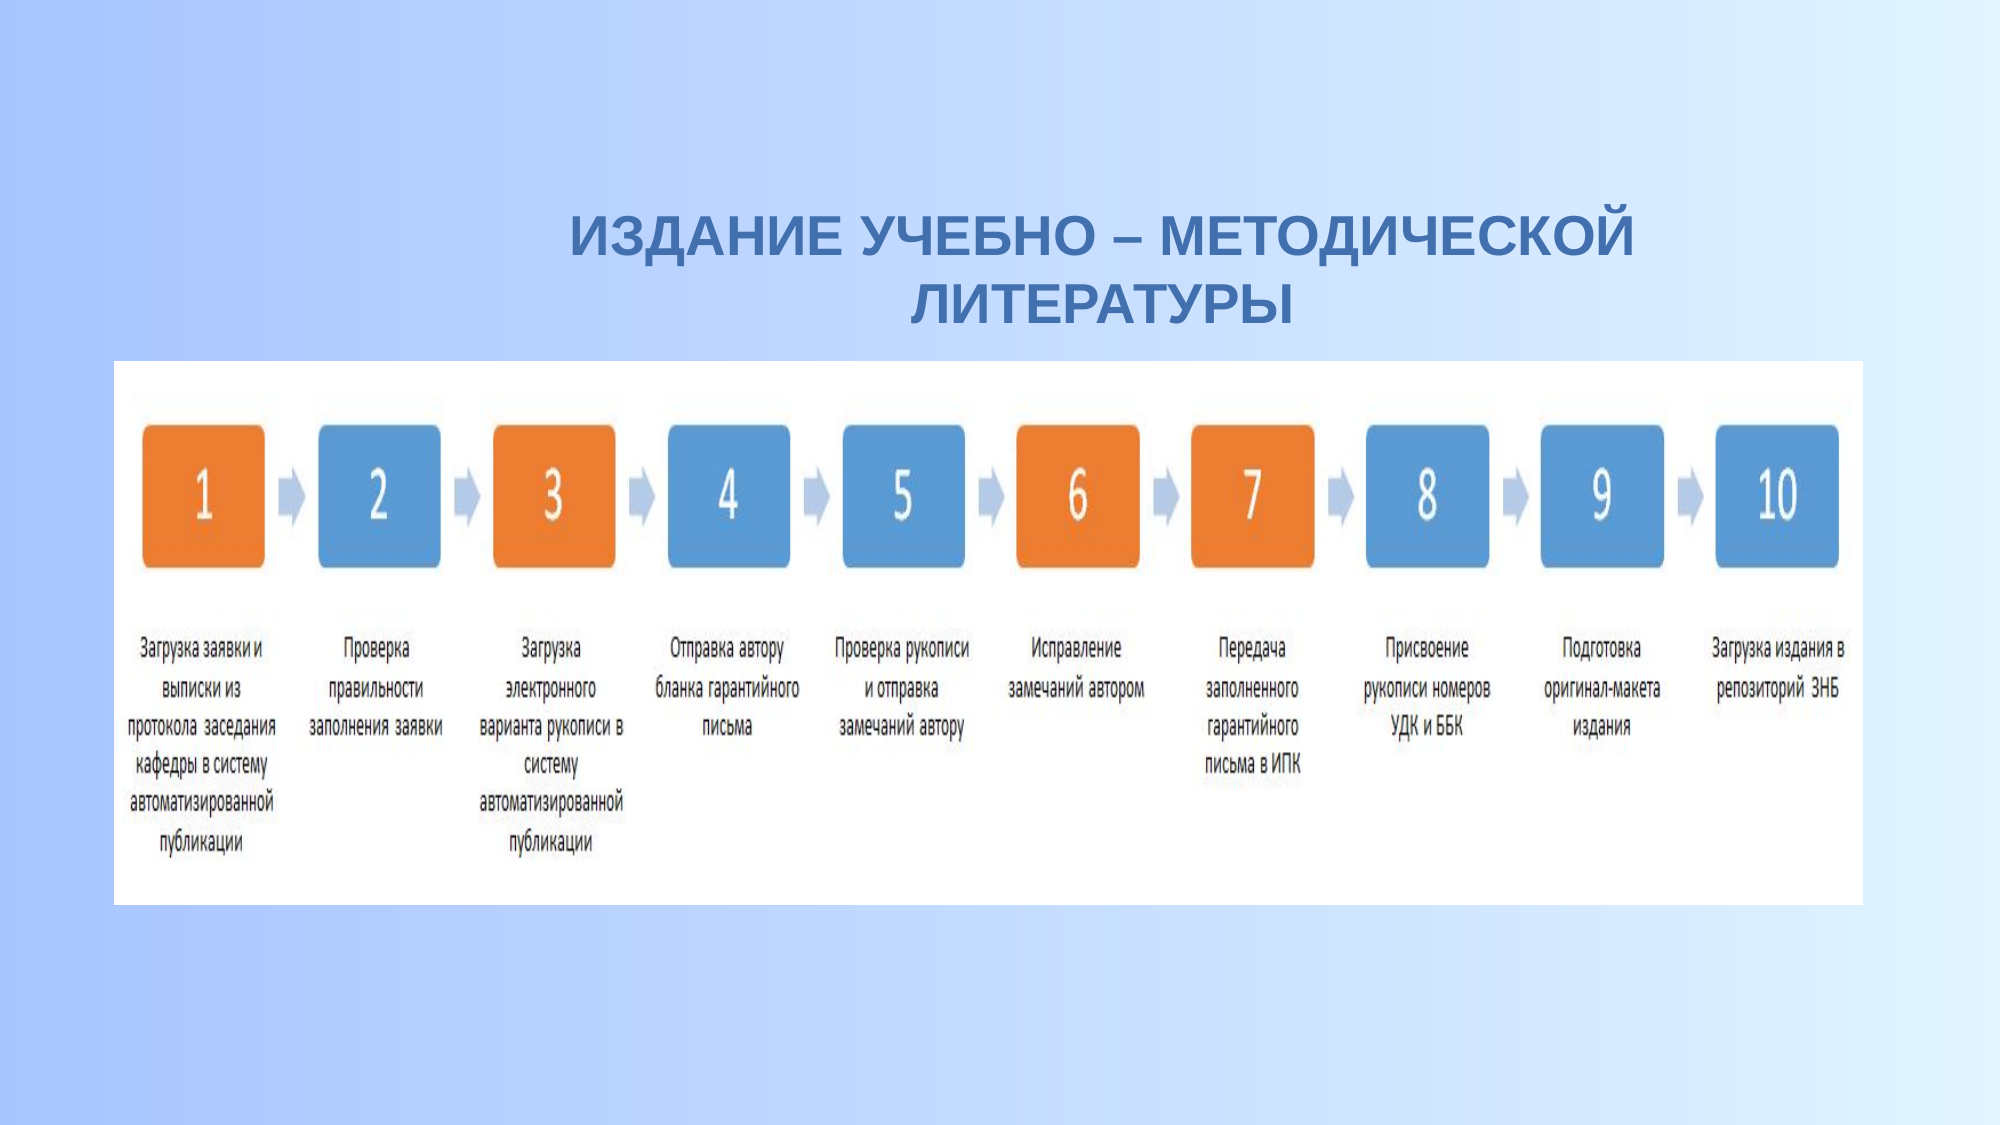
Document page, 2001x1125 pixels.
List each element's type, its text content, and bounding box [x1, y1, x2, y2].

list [113, 361, 1863, 906]
title Издание учебно – методической литературы [456, 185, 1750, 349]
